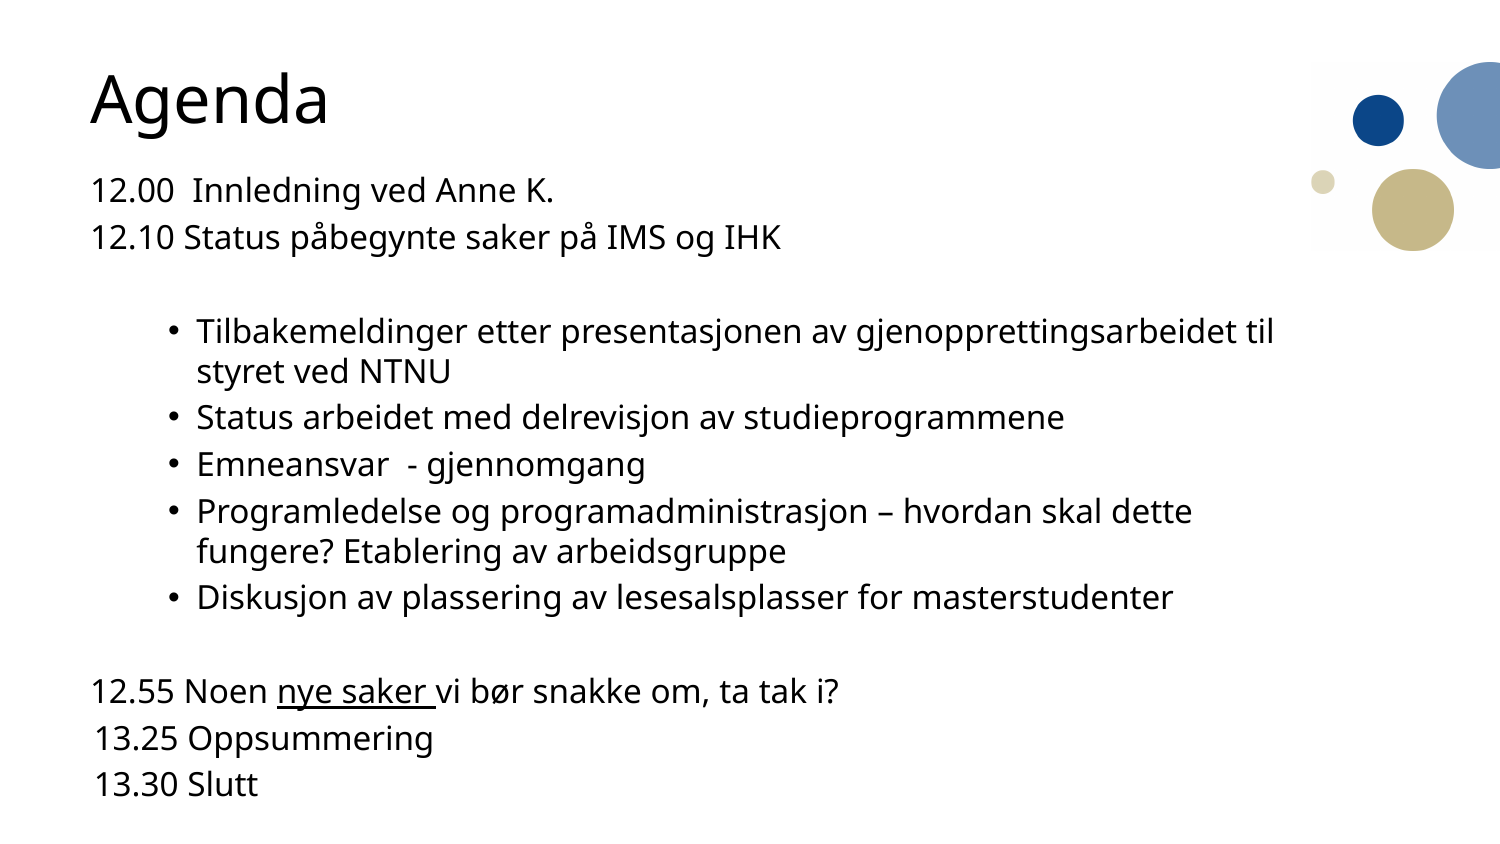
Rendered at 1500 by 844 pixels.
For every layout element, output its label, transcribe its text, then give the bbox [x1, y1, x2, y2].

text_box 12.00 Innledning ved Anne K. 12.10 Status påbegynte saker på IMS og IHK Tilbakemeldinger etter presentasjonen av gjenopprettingsarbeidet til styret ved NTNU Status arbeidet med delrevisjon av studieprogrammene Emneansvar - gjennomgang Programledelse og programadministrasjon – hvordan skal dette fungere? Etablering av arbeidsgruppe Diskusjon av plassering av lesesalsplasser for masterstudenter 12.55 Noen nye saker vi bør snakke om, ta tak i? 13.25 Oppsummering 13.30 Slutt [74, 162, 1302, 818]
picture [1311, 62, 1500, 251]
title Agenda [75, 49, 1329, 145]
